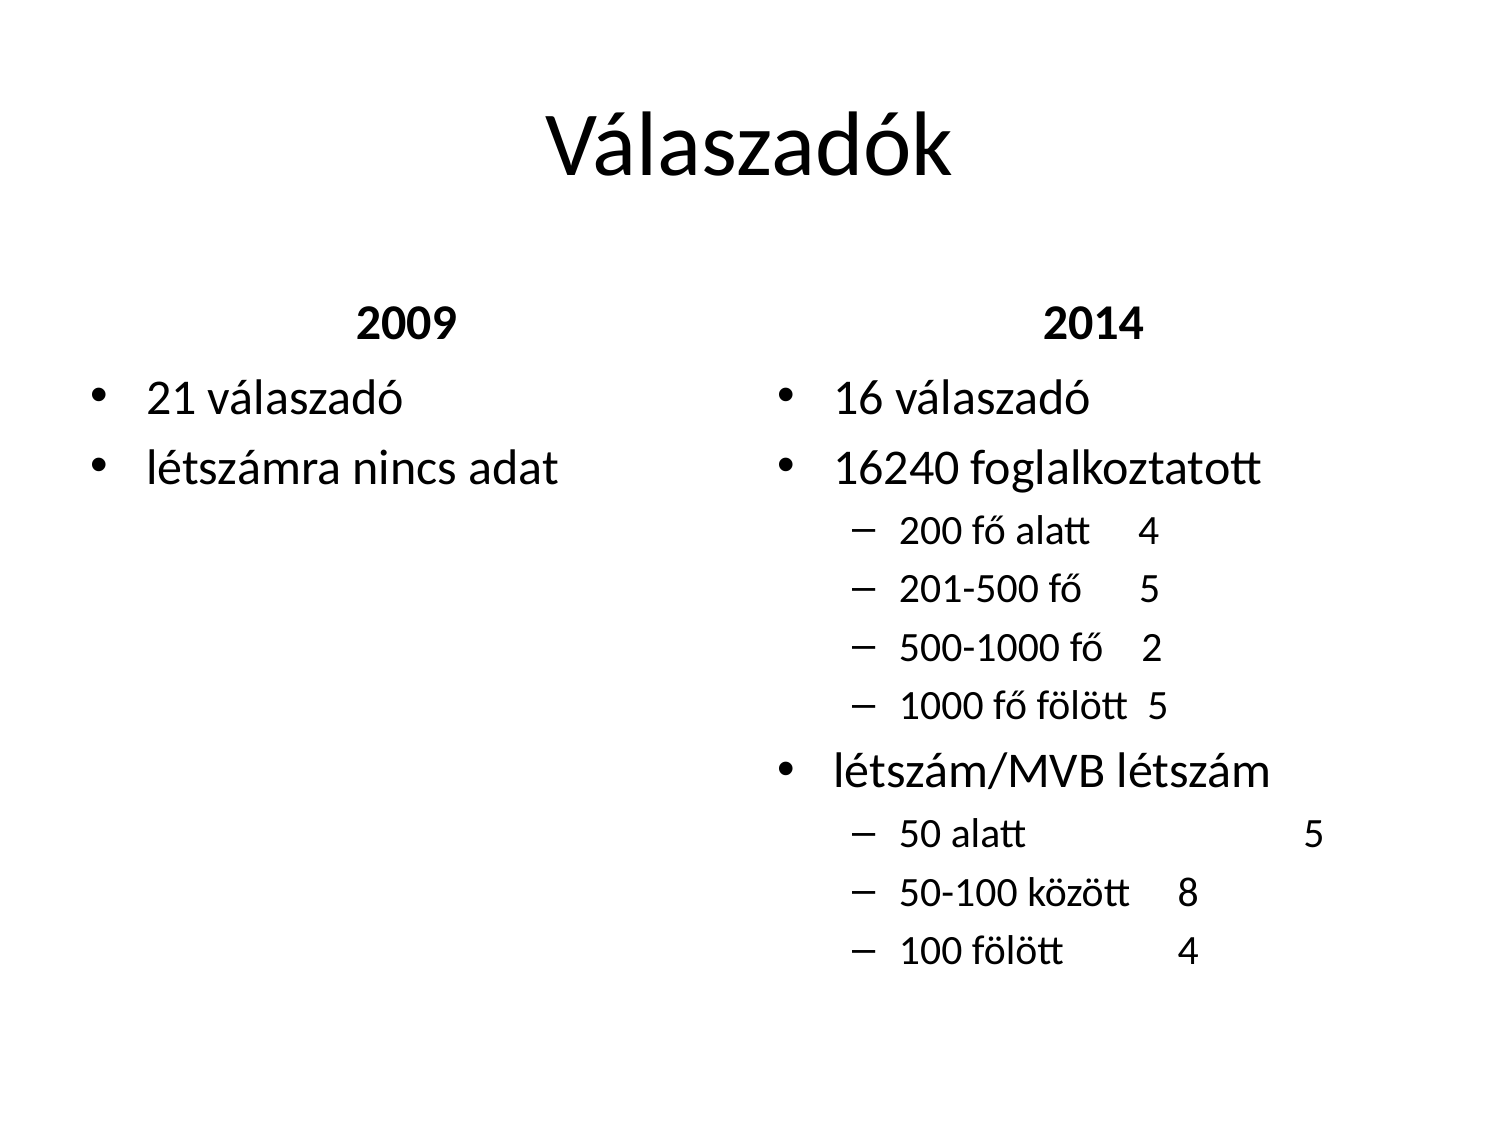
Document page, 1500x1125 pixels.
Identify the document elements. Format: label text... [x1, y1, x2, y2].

title Válaszadók [75, 45, 1425, 233]
list 2009 [75, 251, 738, 356]
list 2014 [761, 251, 1425, 356]
list 21 válaszadó létszámra nincs adat [75, 356, 738, 1005]
list 16 válaszadó 16240 foglalkoztatott 200 fő alatt 4 201-500 fő 5 500-1000 fő 2 1000 fő fölött 5 létszám/MVB létszám 50 alatt 5 50-100 között 8 100 fölött 4 [761, 356, 1425, 1005]
